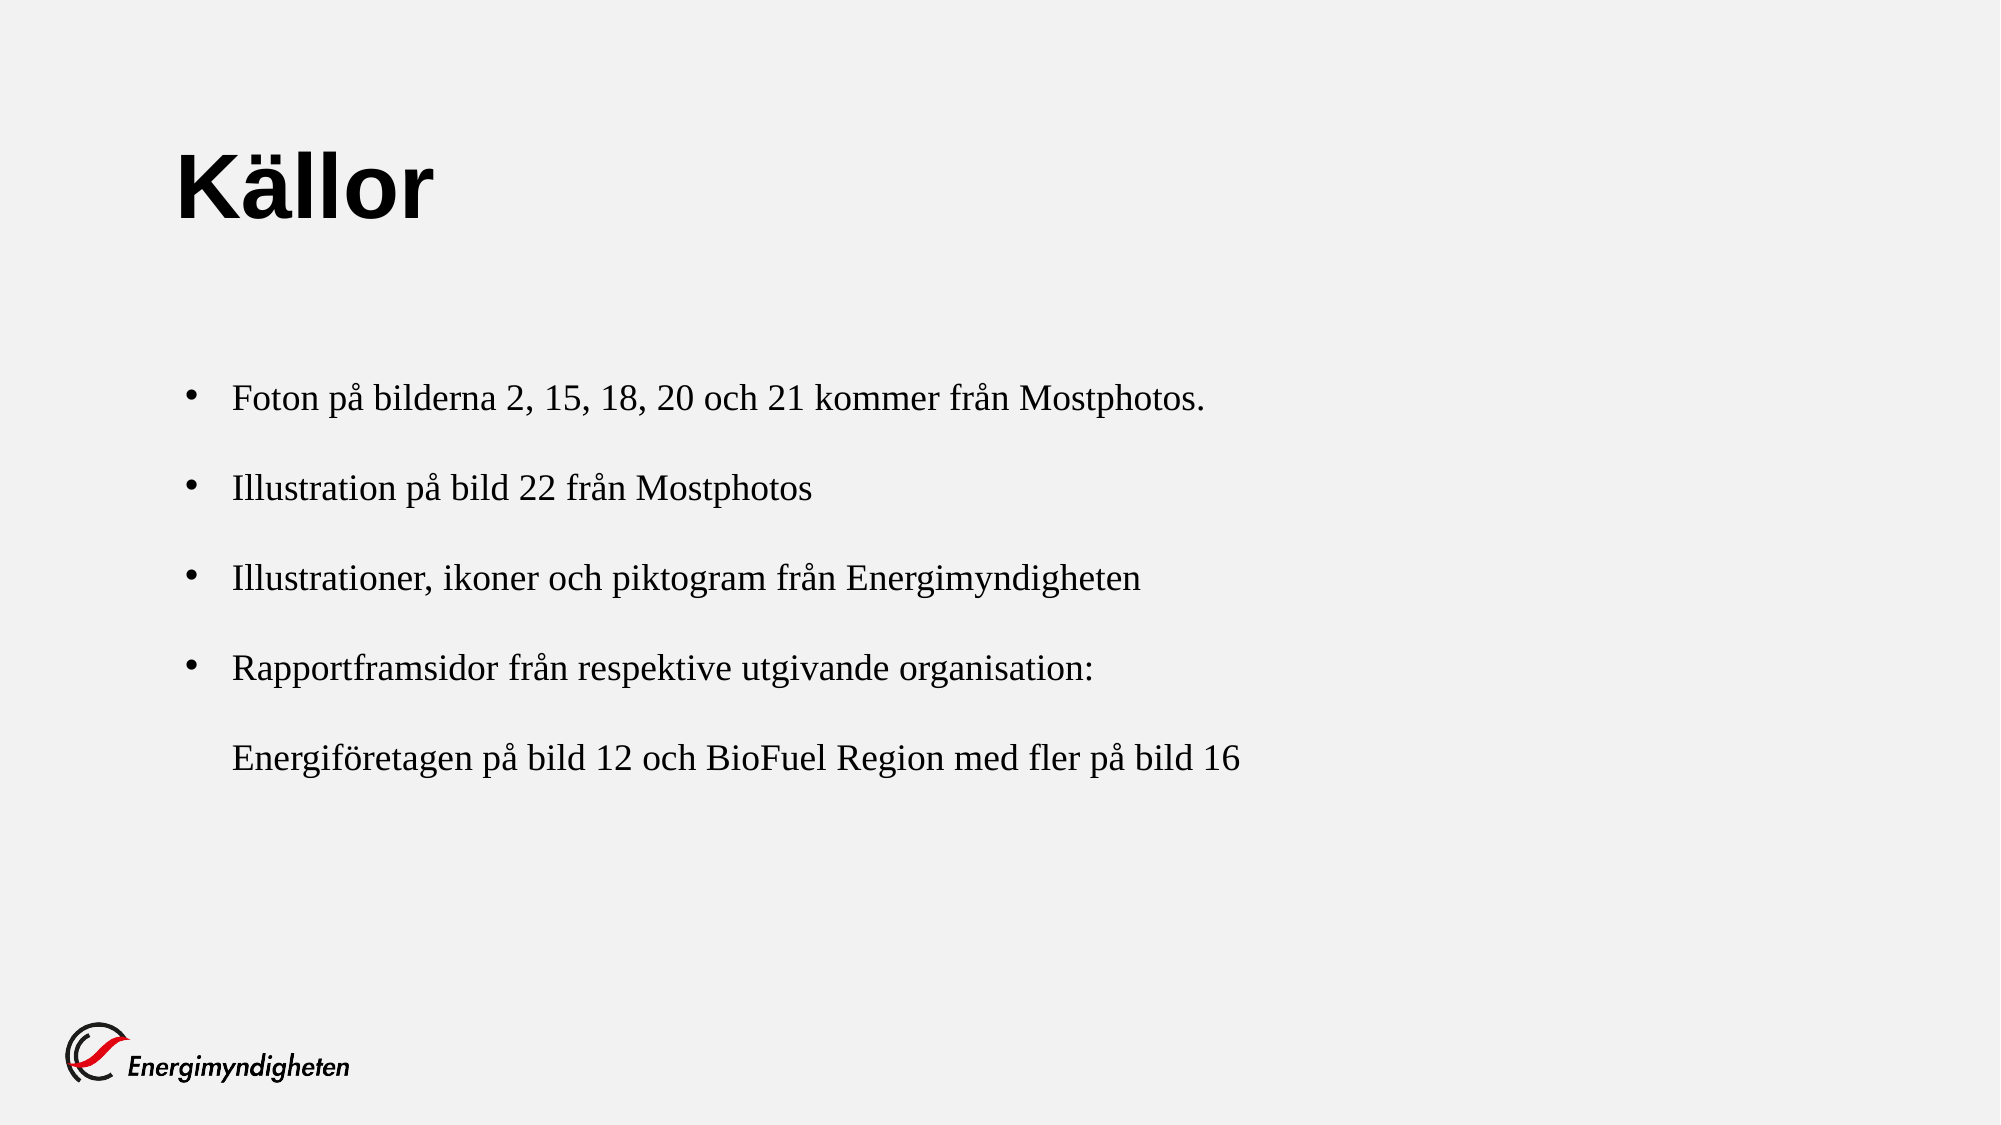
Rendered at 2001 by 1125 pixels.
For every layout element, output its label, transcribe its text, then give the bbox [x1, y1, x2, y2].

text_box Foton på bilderna 2, 15, 18, 20 och 21 kommer från Mostphotos. Illustration på bild 22 från Mostphotos Illustrationer, ikoner och piktogram från Energimyndigheten Rapportframsidor från respektive utgivande organisation: Energiföretagen på bild 12 och BioFuel Region med fler på bild 16 [170, 320, 1313, 785]
title Källor [160, 132, 1715, 269]
picture [65, 1022, 349, 1083]
